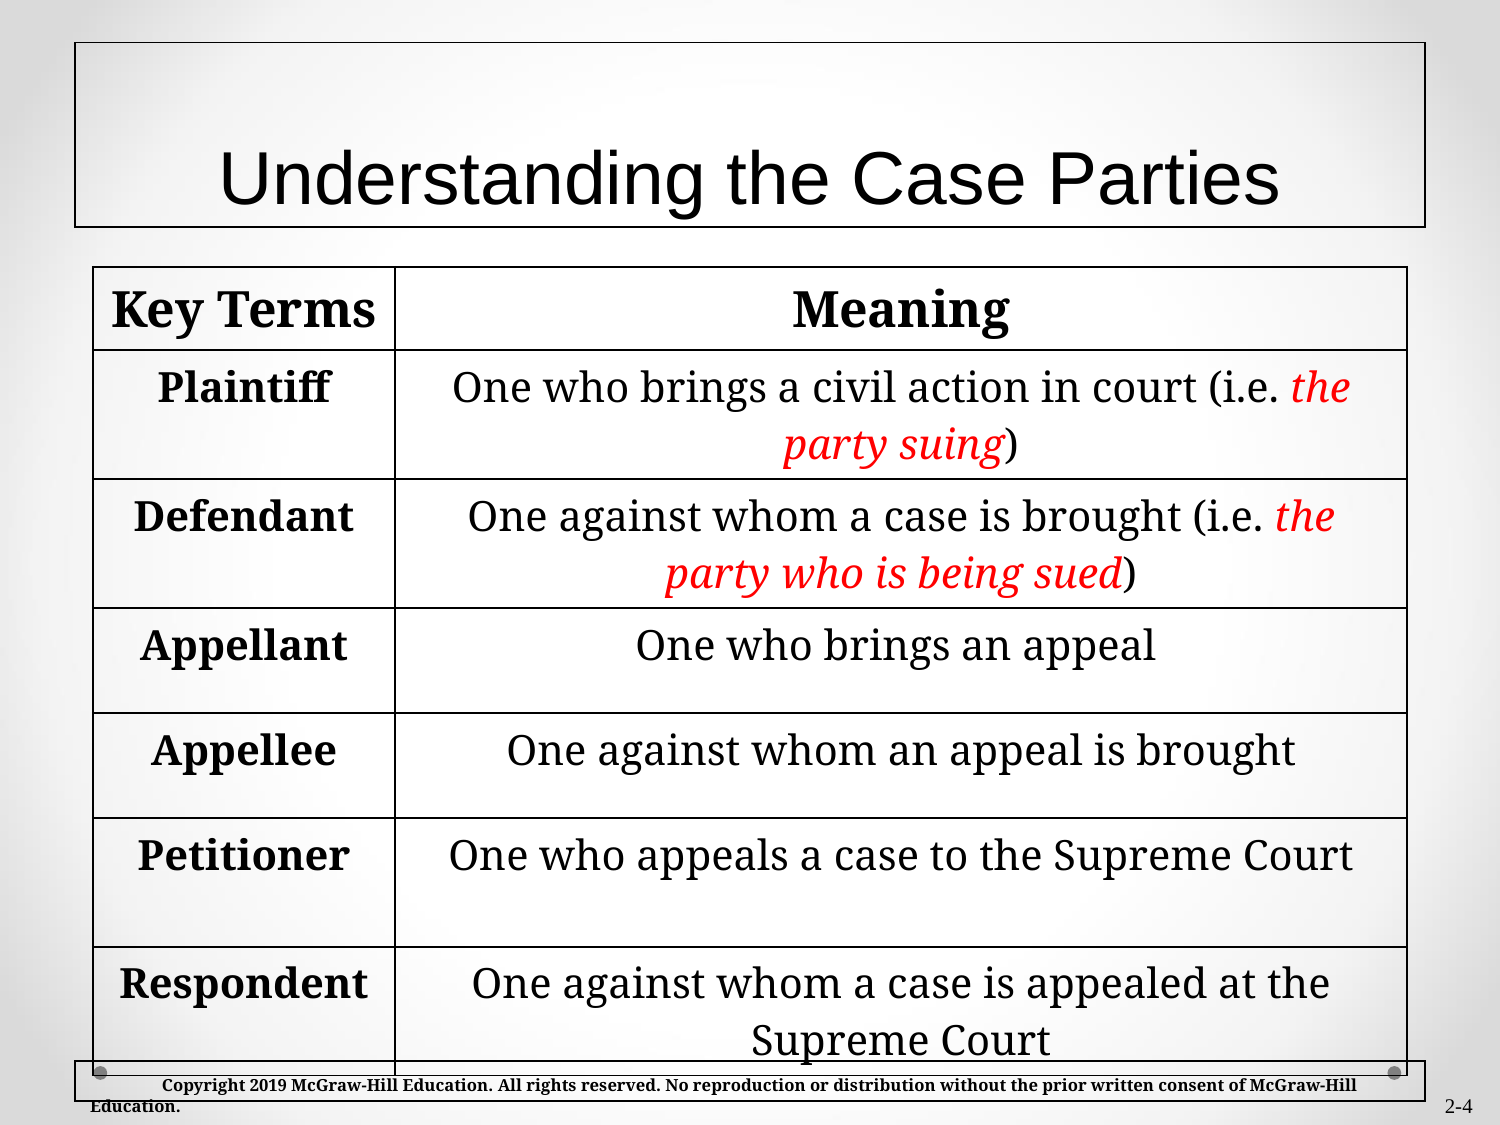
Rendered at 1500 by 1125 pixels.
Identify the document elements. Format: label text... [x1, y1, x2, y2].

table_header Meaning [396, 268, 1406, 349]
table_cell Defendant [94, 480, 394, 607]
table_cell One who brings a civil action in court (i.e. the party suing) [396, 351, 1406, 478]
table_cell Petitioner [94, 819, 394, 946]
table_cell Respondent [94, 948, 394, 1061]
table_header Key Terms [94, 268, 394, 349]
table_cell Appellee [94, 714, 394, 817]
picture [0, 0, 1500, 1125]
table_cell One against whom a case is brought (i.e. the party who is being sued) [396, 480, 1406, 607]
table_cell One against whom a case is appealed at the Supreme Court [396, 948, 1406, 1061]
table_cell Appellant [94, 609, 394, 712]
table_cell Plaintiff [94, 351, 394, 478]
table_cell One who brings an appeal [396, 609, 1406, 712]
table_cell One against whom an appeal is brought [396, 714, 1406, 817]
text_box Copyright 2019 McGraw-Hill Education. All rights reserved. No reproduction or distribution without the prior written consent of McGraw-Hill Education. [74, 1061, 1425, 1102]
title Understanding the Case Parties [74, 42, 1426, 228]
table_cell One who appeals a case to the Supreme Court [396, 819, 1406, 946]
